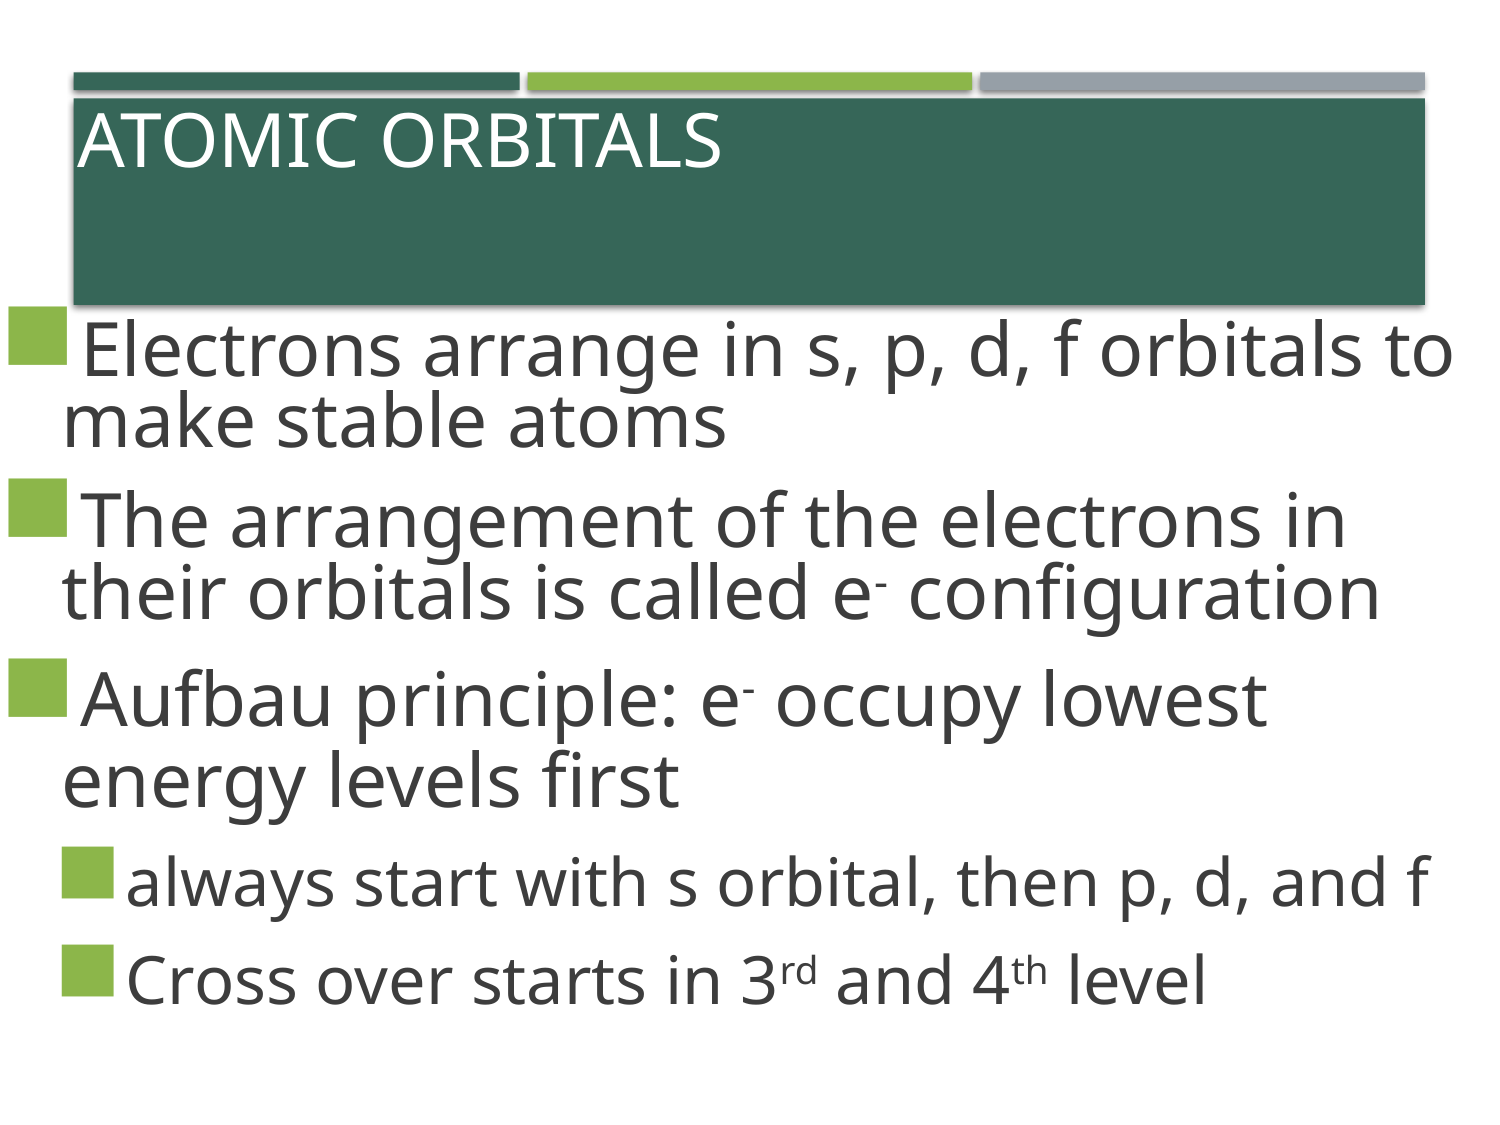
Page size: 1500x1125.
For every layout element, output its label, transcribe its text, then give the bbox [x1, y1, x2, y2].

title Atomic Orbitals [62, 3, 1413, 191]
list Electrons arrange in s, p, d, f orbitals to make stable atoms The arrangement of the electrons in their orbitals is called e- configuration Aufbau principle: e- occupy lowest energy levels first always start with s orbital, then p, d, and f Cross over starts in 3rd and 4th level [0, 212, 1497, 1125]
